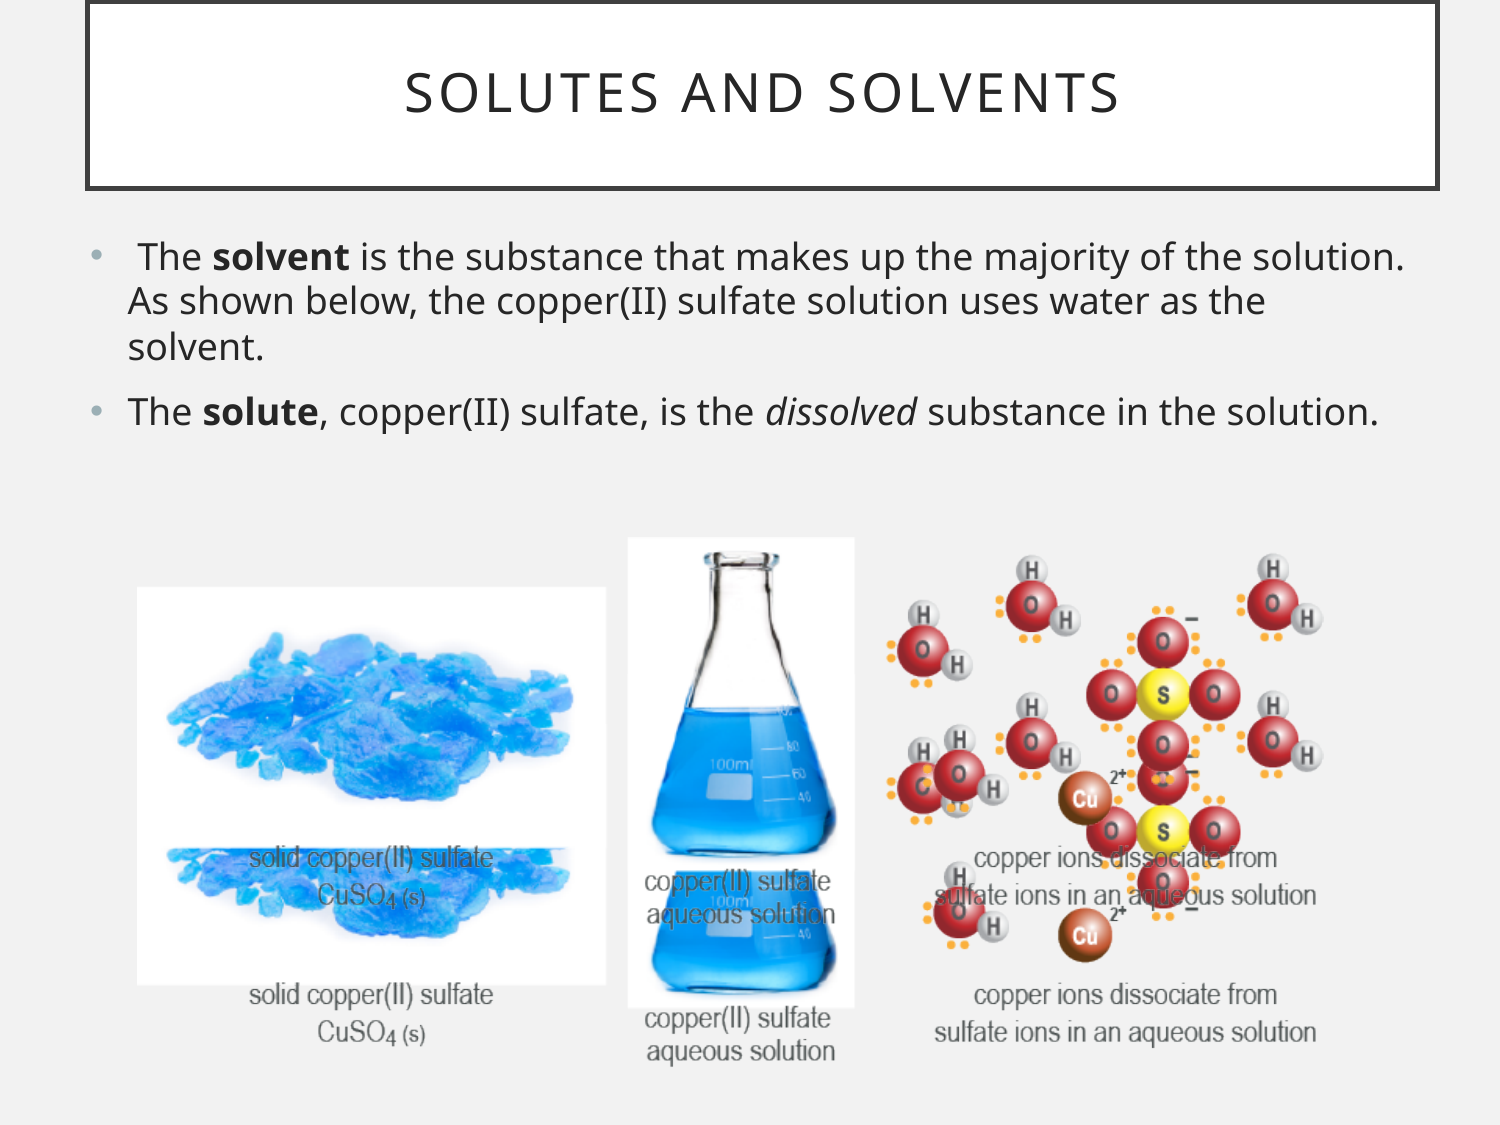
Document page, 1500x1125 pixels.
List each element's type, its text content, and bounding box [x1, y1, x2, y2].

list The solvent is the substance that makes up the majority of the solution. As shown below, the copper(II) sulfate solution uses water as the solvent. The solute, copper(II) sulfate, is the dissolved substance in the solution. [75, 224, 1425, 750]
title Solutes and solvents [85, 0, 1440, 191]
picture [137, 537, 1324, 1072]
